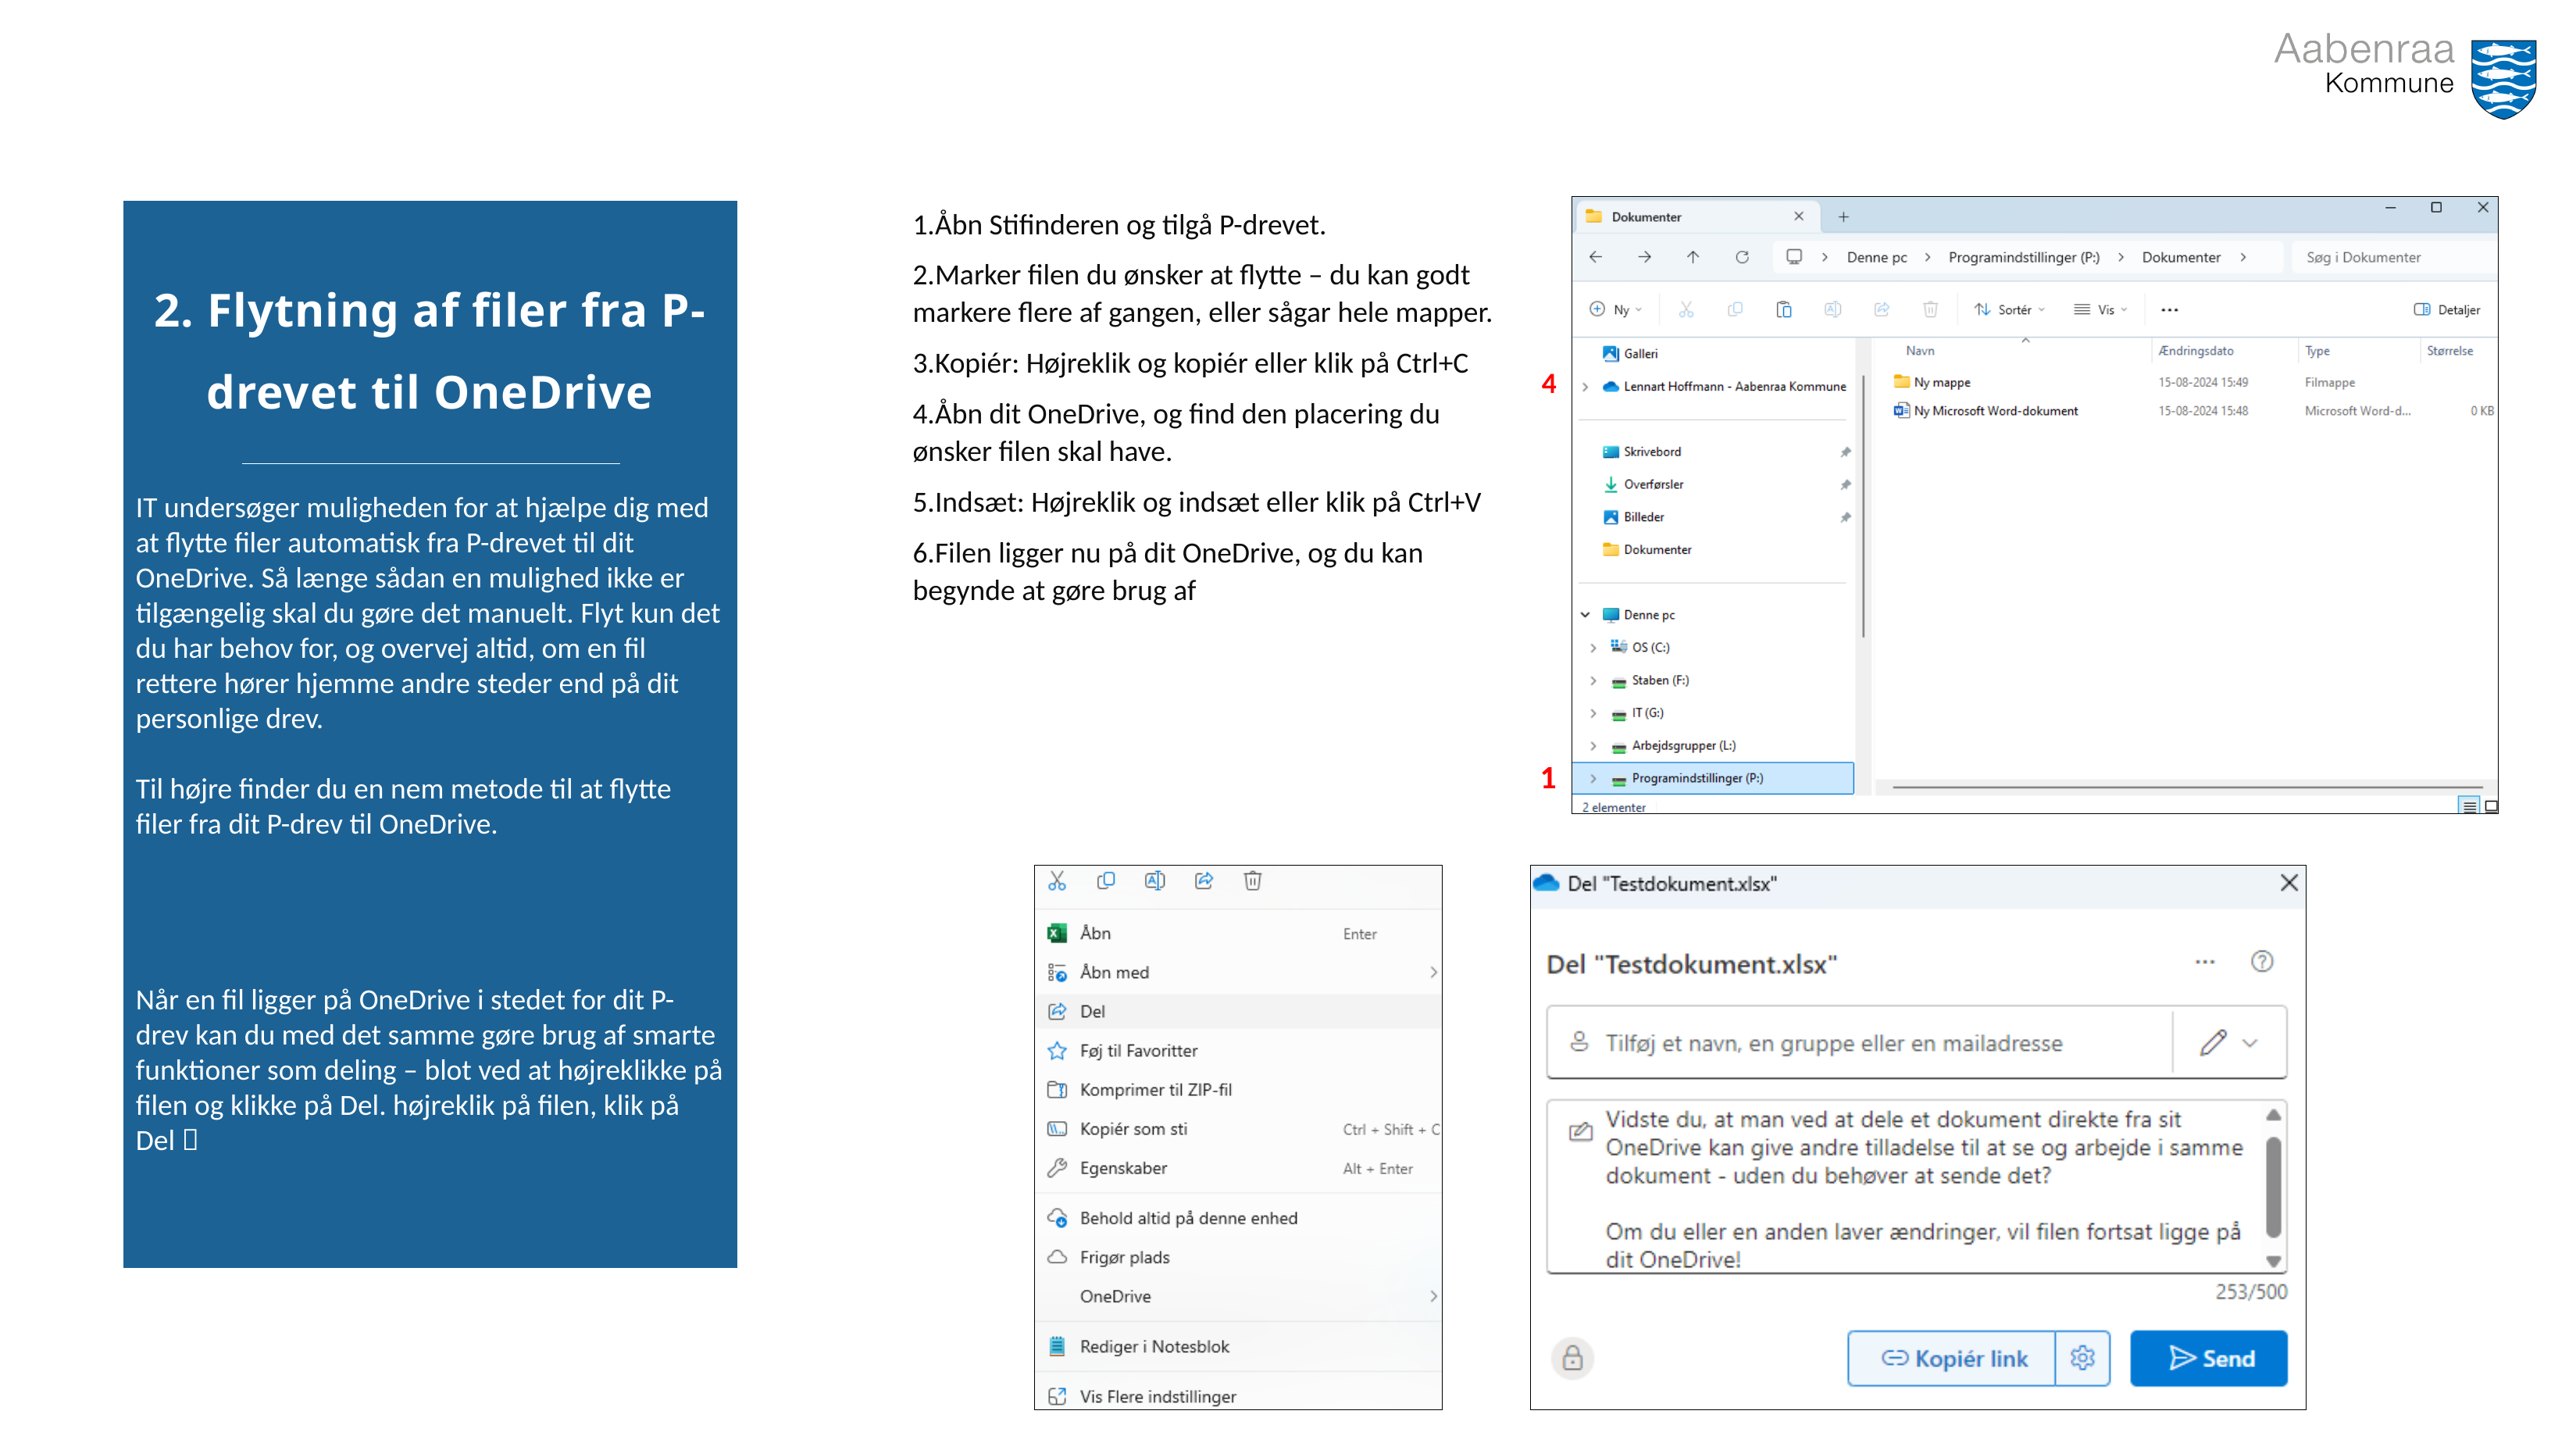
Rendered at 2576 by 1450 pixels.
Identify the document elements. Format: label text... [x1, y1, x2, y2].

picture [2273, 1, 2576, 120]
text_box Åbn Stifinderen og tilgå P-drevet. Marker filen du ønsker at flytte – du kan godt markere flere af gangen, eller sågar hele mapper. Kopiér: Højreklik og kopiér eller klik på Ctrl+C Åbn dit OneDrive, og find den placering du ønsker filen skal have. Indsæt: Højreklik og indsæt eller klik på Ctrl+V Filen ligger nu på dit OneDrive, og du kan begynde at gøre brug af [901, 196, 1529, 612]
text_box 2. Flytning af filer fra P-drevet til OneDrive IT undersøger muligheden for at hjælpe dig med at flytte filer automatisk fra P-drevet til dit OneDrive. Så længe sådan en mulighed ikke er tilgængelig skal du gøre det manuelt. Flyt kun det du har behov for, og overvej altid, om en fil rettere hører hjemme andre steder end på dit personlige drev. Til højre finder du en nem metode til at flytte filer fra dit P-drev til OneDrive. Når en fil ligger på OneDrive i stedet for dit P-drev kan du med det samme gøre brug af smarte funktioner som deling – blot ved at højreklikke på filen og klikke på Del. højreklik på filen, klik på Del  [123, 201, 737, 1268]
picture [1530, 865, 2307, 1410]
picture [1034, 865, 1442, 1410]
text_box 1 [1528, 750, 1572, 802]
picture [1572, 196, 2499, 814]
text_box 4 [1530, 358, 1572, 405]
